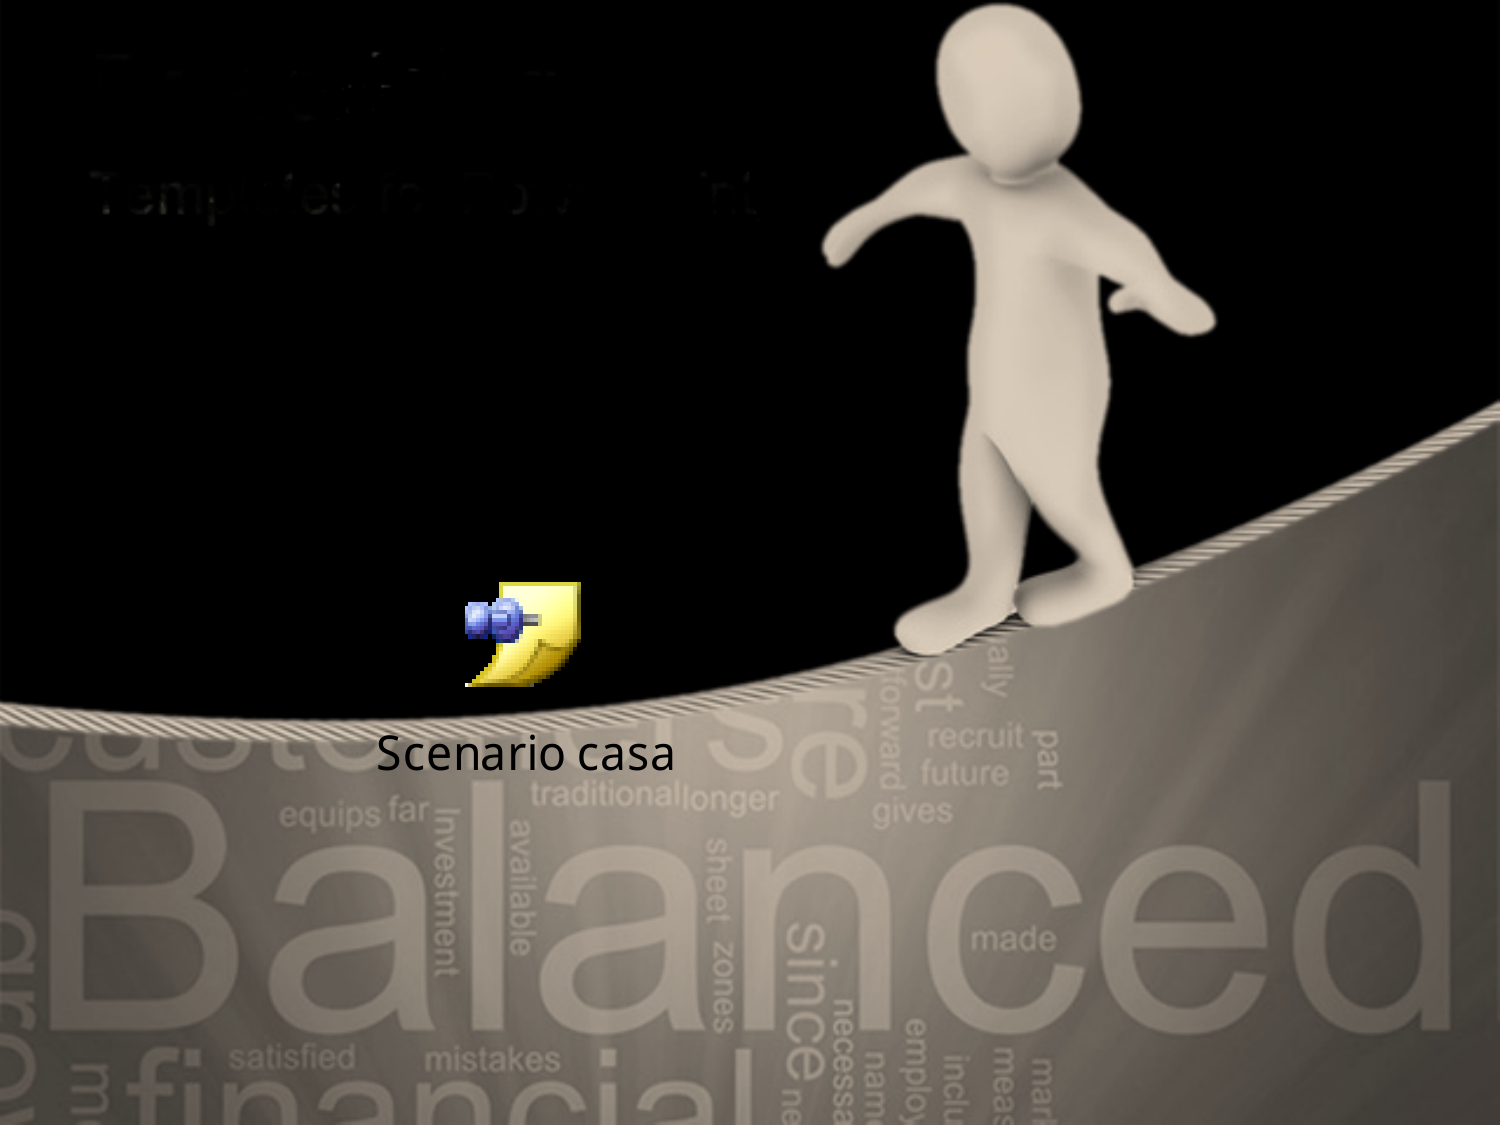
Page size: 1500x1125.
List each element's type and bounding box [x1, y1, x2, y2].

text_box [340, 574, 713, 901]
